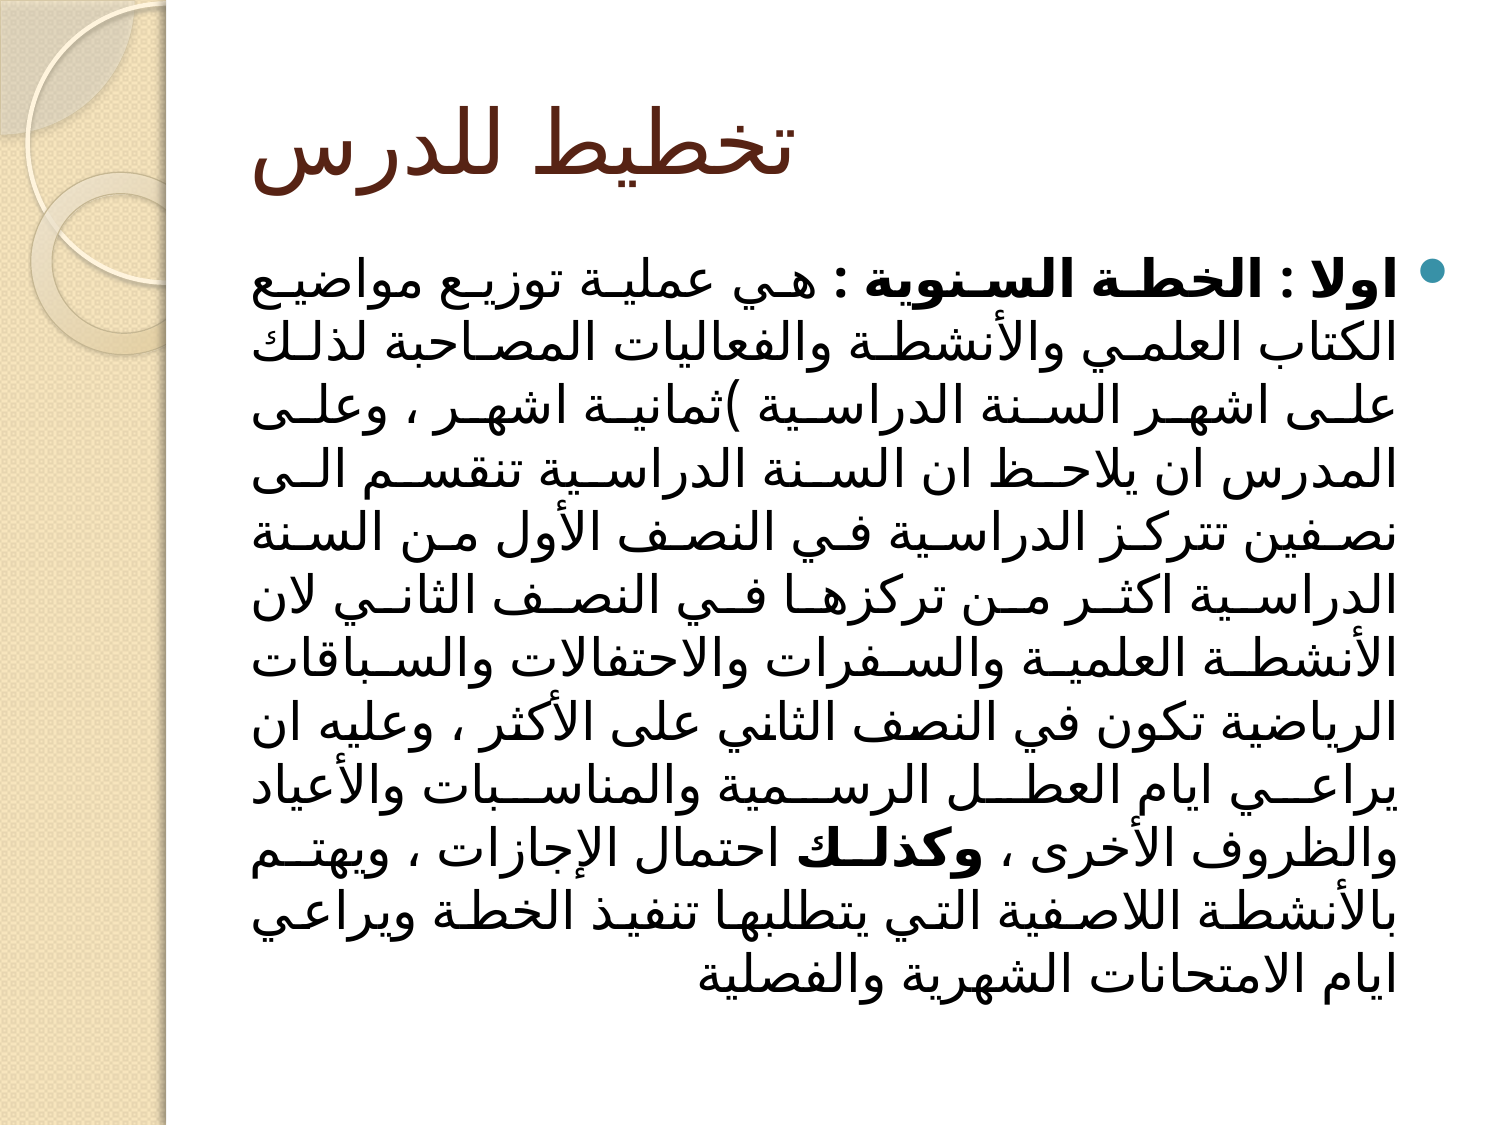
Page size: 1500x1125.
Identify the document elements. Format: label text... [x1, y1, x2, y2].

list اولا : الخطة السنوية : هي عملية توزيع مواضيع الكتاب العلمي والأنشطة والفعاليات المصاحبة لذلك على اشهر السنة الدراسية )ثمانية اشهر ، وعلى المدرس ان يلاحظ ان السنة الدراسية تنقسم الى نصفين تتركز الدراسية في النصف الأول من السنة الدراسية اكثر من تركزها في النصف الثاني لان الأنشطة العلمية والسفرات والاحتفالات والسباقات الرياضية تكون في النصف الثاني على الأكثر ، وعليه ان يراعي ايام العطل الرسمية والمناسبات والأعياد والظروف الأخرى ، وكذلك احتمال الإجازات ، ويهتم بالأنشطة اللاصفية التي يتطلبها تنفيذ الخطة ويراعي ايام الامتحانات الشهرية والفصلية [235, 237, 1466, 1025]
title تخطيط للدرس [235, 45, 1466, 233]
